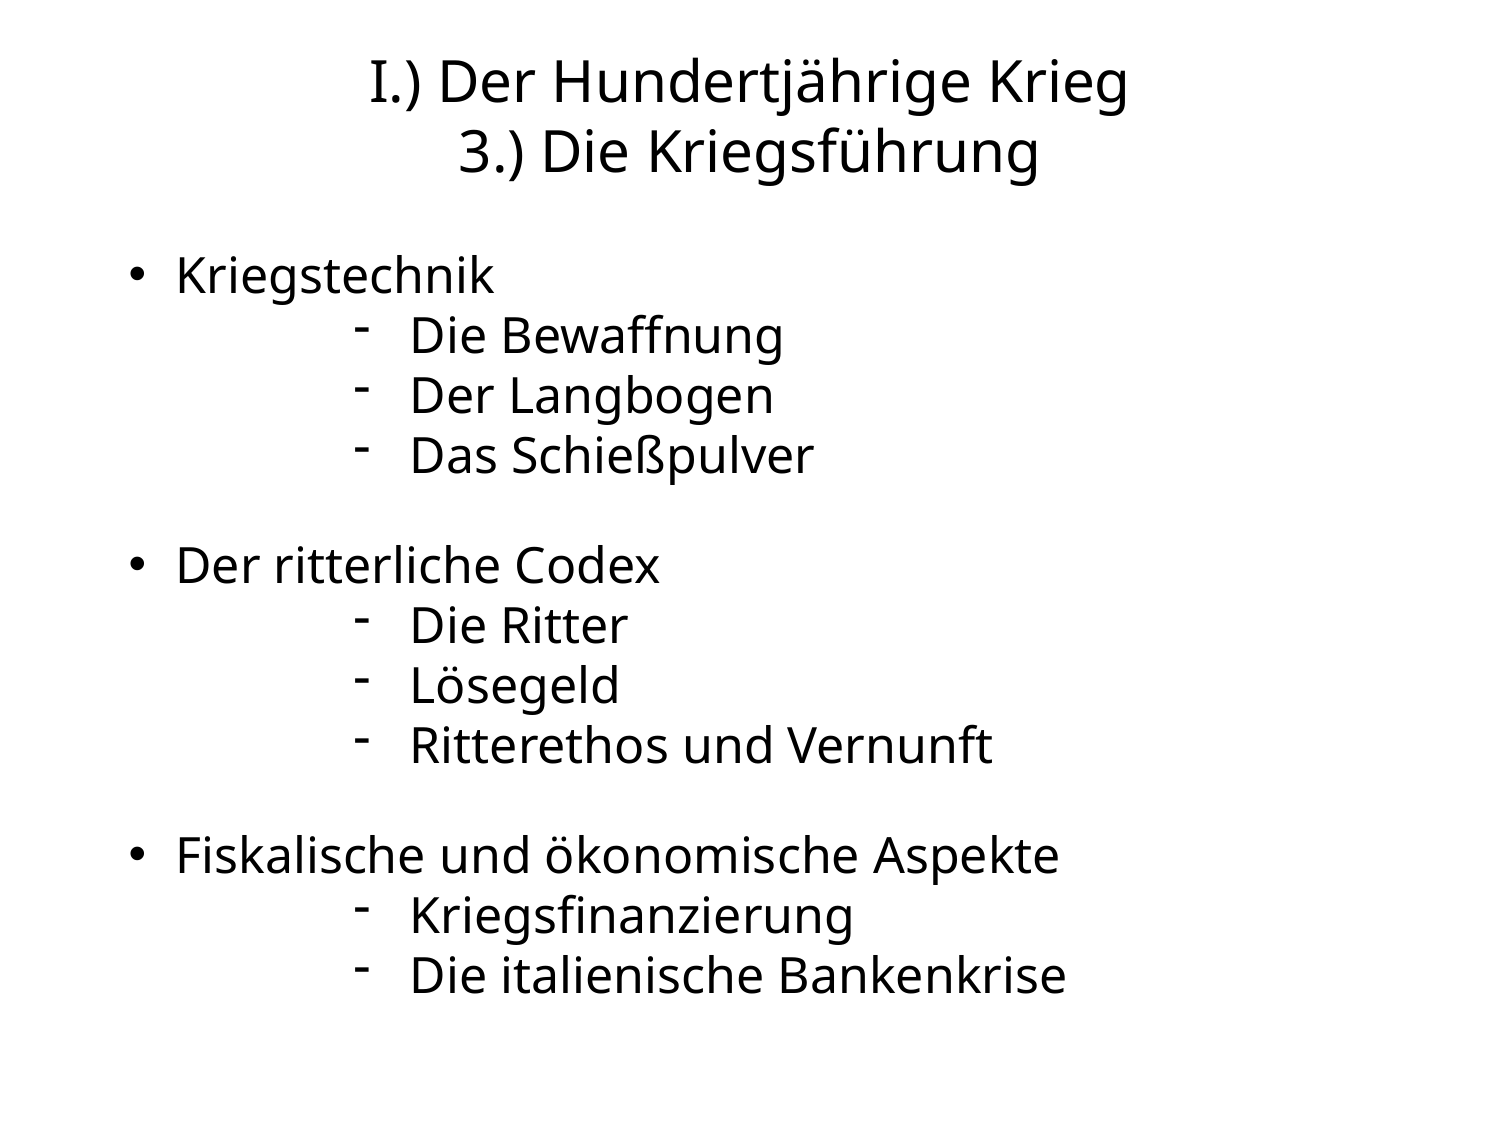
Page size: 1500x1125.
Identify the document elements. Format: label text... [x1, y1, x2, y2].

text_box Kriegstechnik Die Bewaffnung Der Langbogen Das Schießpulver Der ritterliche Codex Die Ritter Lösegeld Ritterethos und Vernunft Fiskalische und ökonomische Aspekte Kriegsfinanzierung Die italienische Bankenkrise [113, 235, 1378, 1125]
title I.) Der Hundertjährige Krieg 3.) Die Kriegsführung [74, 20, 1426, 209]
